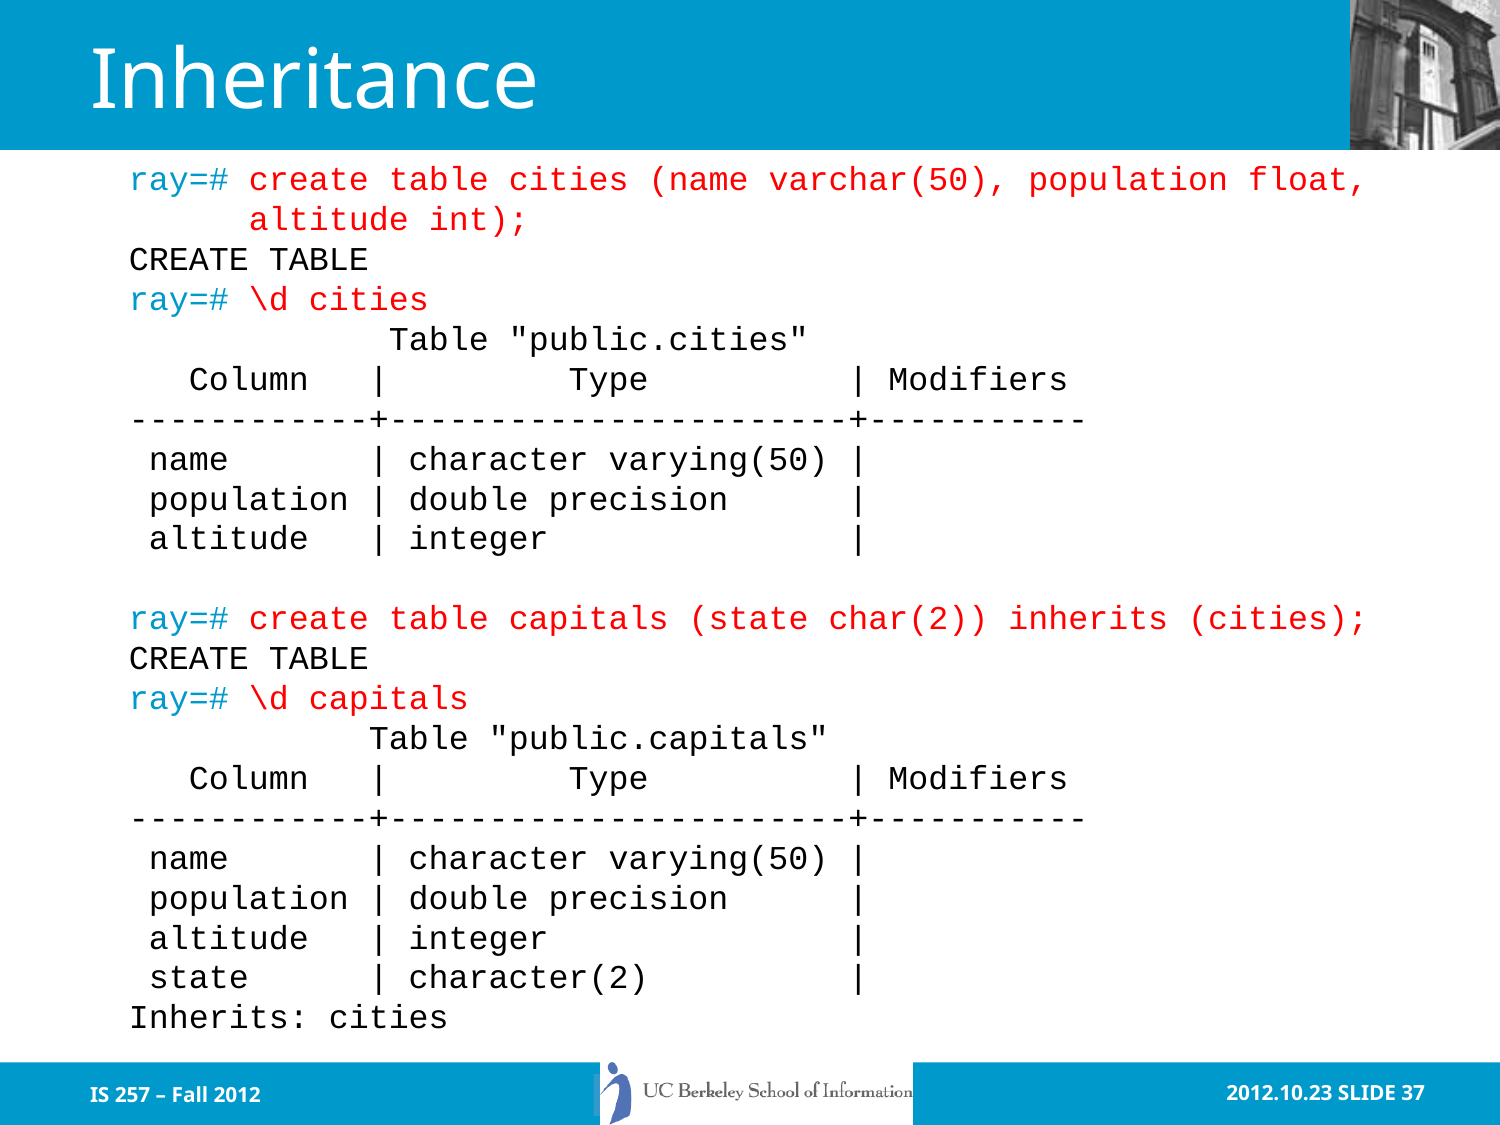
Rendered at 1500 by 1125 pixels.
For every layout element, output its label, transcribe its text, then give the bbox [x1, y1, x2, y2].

picture [1351, 0, 1500, 150]
picture [594, 1083, 912, 1125]
slide_number IS 257 – Fall 2012 [75, 1062, 388, 1125]
title Inheritance [75, 0, 1350, 150]
text_box ray=# create table cities (name varchar(50), population float, altitude int); CREATE TABLE ray=# \d cities Table "public.cities" Column | Type | Modifiers ------------+-----------------------+----------- name | character varying(50) | population | double precision | altitude | integer | ray=# create table capitals (state char(2)) inherits (cities); CREATE TABLE ray=# \d capitals Table "public.capitals" Column | Type | Modifiers ------------+-----------------------+----------- name | character varying(50) | population | double precision | altitude | integer | state | character(2) | Inherits: cities [114, 149, 1404, 1083]
